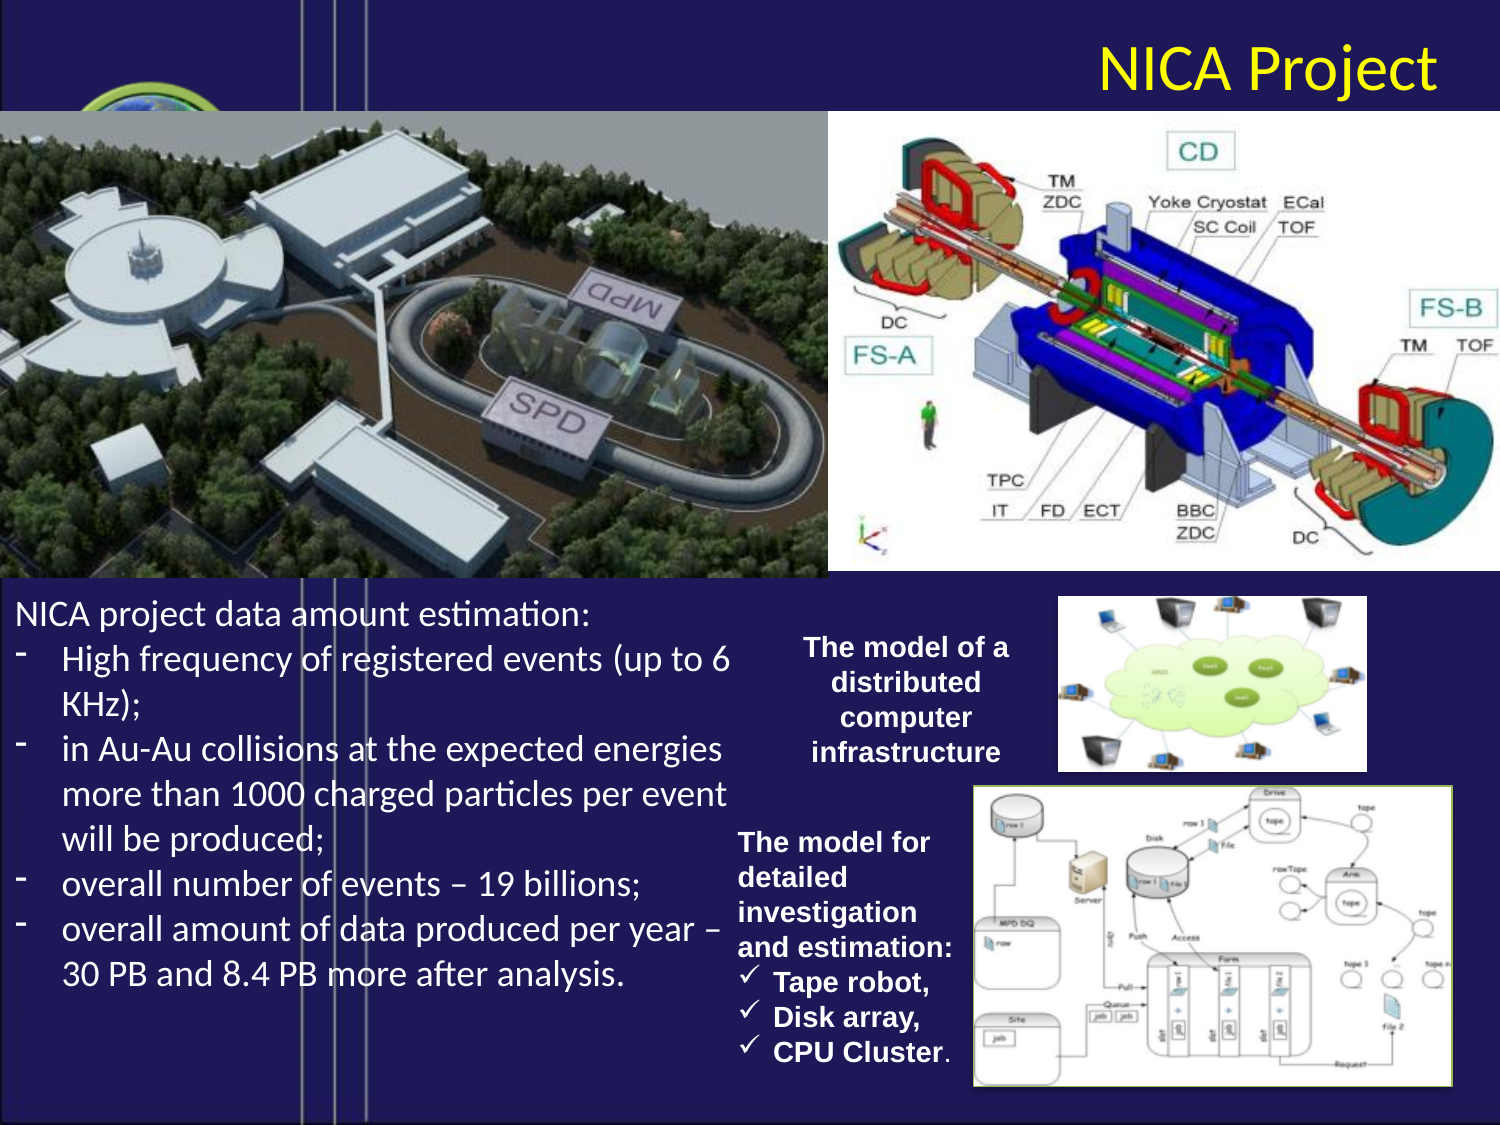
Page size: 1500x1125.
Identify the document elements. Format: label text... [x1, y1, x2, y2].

text_box NICA Project [1083, 16, 1454, 110]
picture [0, 0, 1500, 1125]
text_box NICA project data amount estimation: High frequency of registered events (up to 6 КHz); in Au-Au collisions at the expected energies more than 1000 charged particles per event will be produced; overall number of events – 19 billions; overall amount of data produced per year – 30 PB and 8.4 PB more after analysis. [0, 585, 769, 1002]
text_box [722, 596, 1452, 1086]
